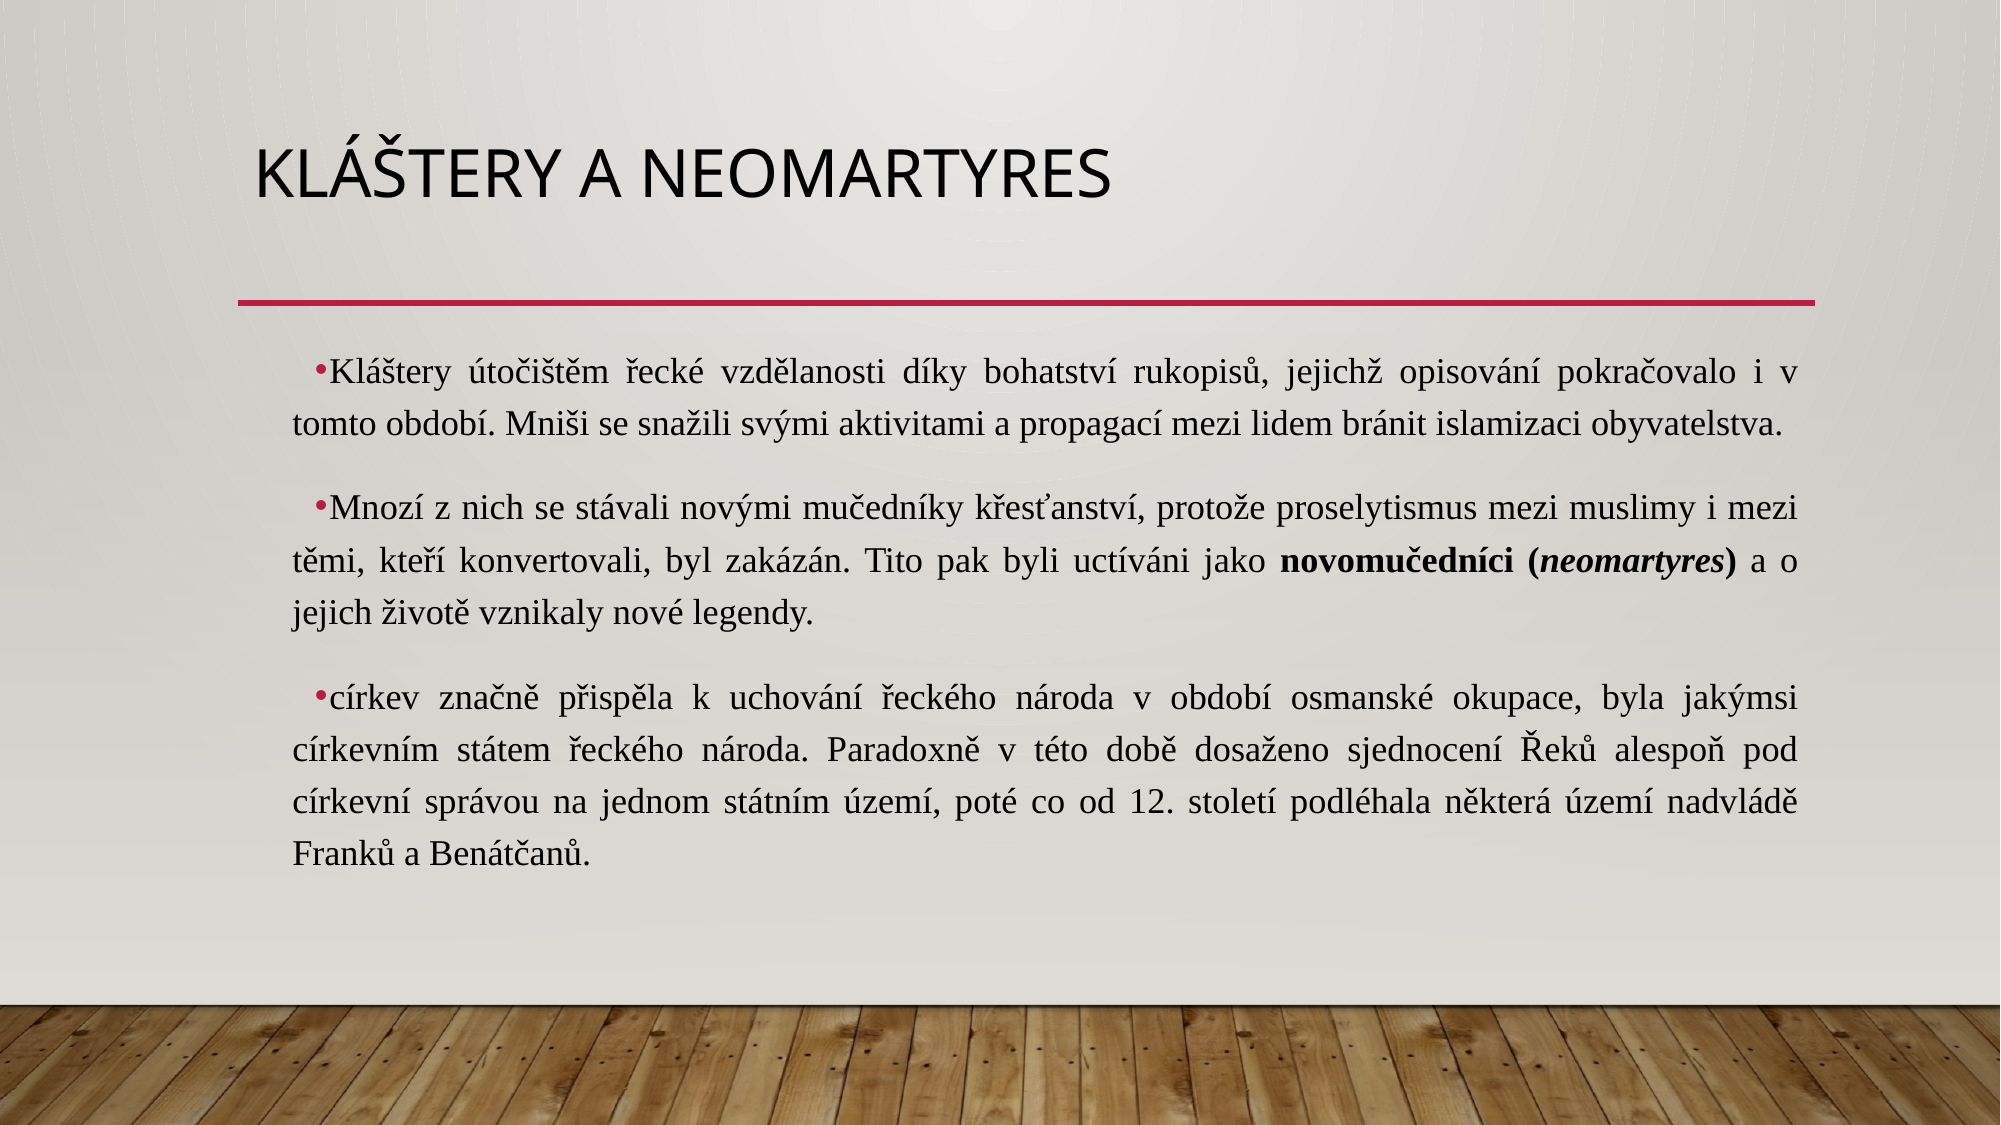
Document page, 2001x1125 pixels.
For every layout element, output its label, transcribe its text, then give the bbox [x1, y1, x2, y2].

picture [0, 1005, 2000, 1125]
title Kláštery a neomartyres [238, 131, 1814, 305]
list Kláštery útočištěm řecké vzdělanosti díky bohatství rukopisů, jejichž opisování pokračovalo i v tomto období. Mniši se snažili svými aktivitami a propagací mezi lidem bránit islamizaci obyvatelstva. Mnozí z nich se stávali novými mučedníky křesťanství, protože proselytismus mezi muslimy i mezi těmi, kteří konvertovali, byl zakázán. Tito pak byli uctíváni jako novomučedníci (neomartyres) a o jejich životě vznikaly nové legendy. církev značně přispěla k uchování řeckého národa v období osmanské okupace, byla jakýmsi církevním státem řeckého národa. Paradoxně v této době dosaženo sjednocení Řeků alespoň pod církevní správou na jednom státním území, poté co od 12. století podléhala některá území nadvládě Franků a Benátčanů. [238, 330, 1814, 897]
